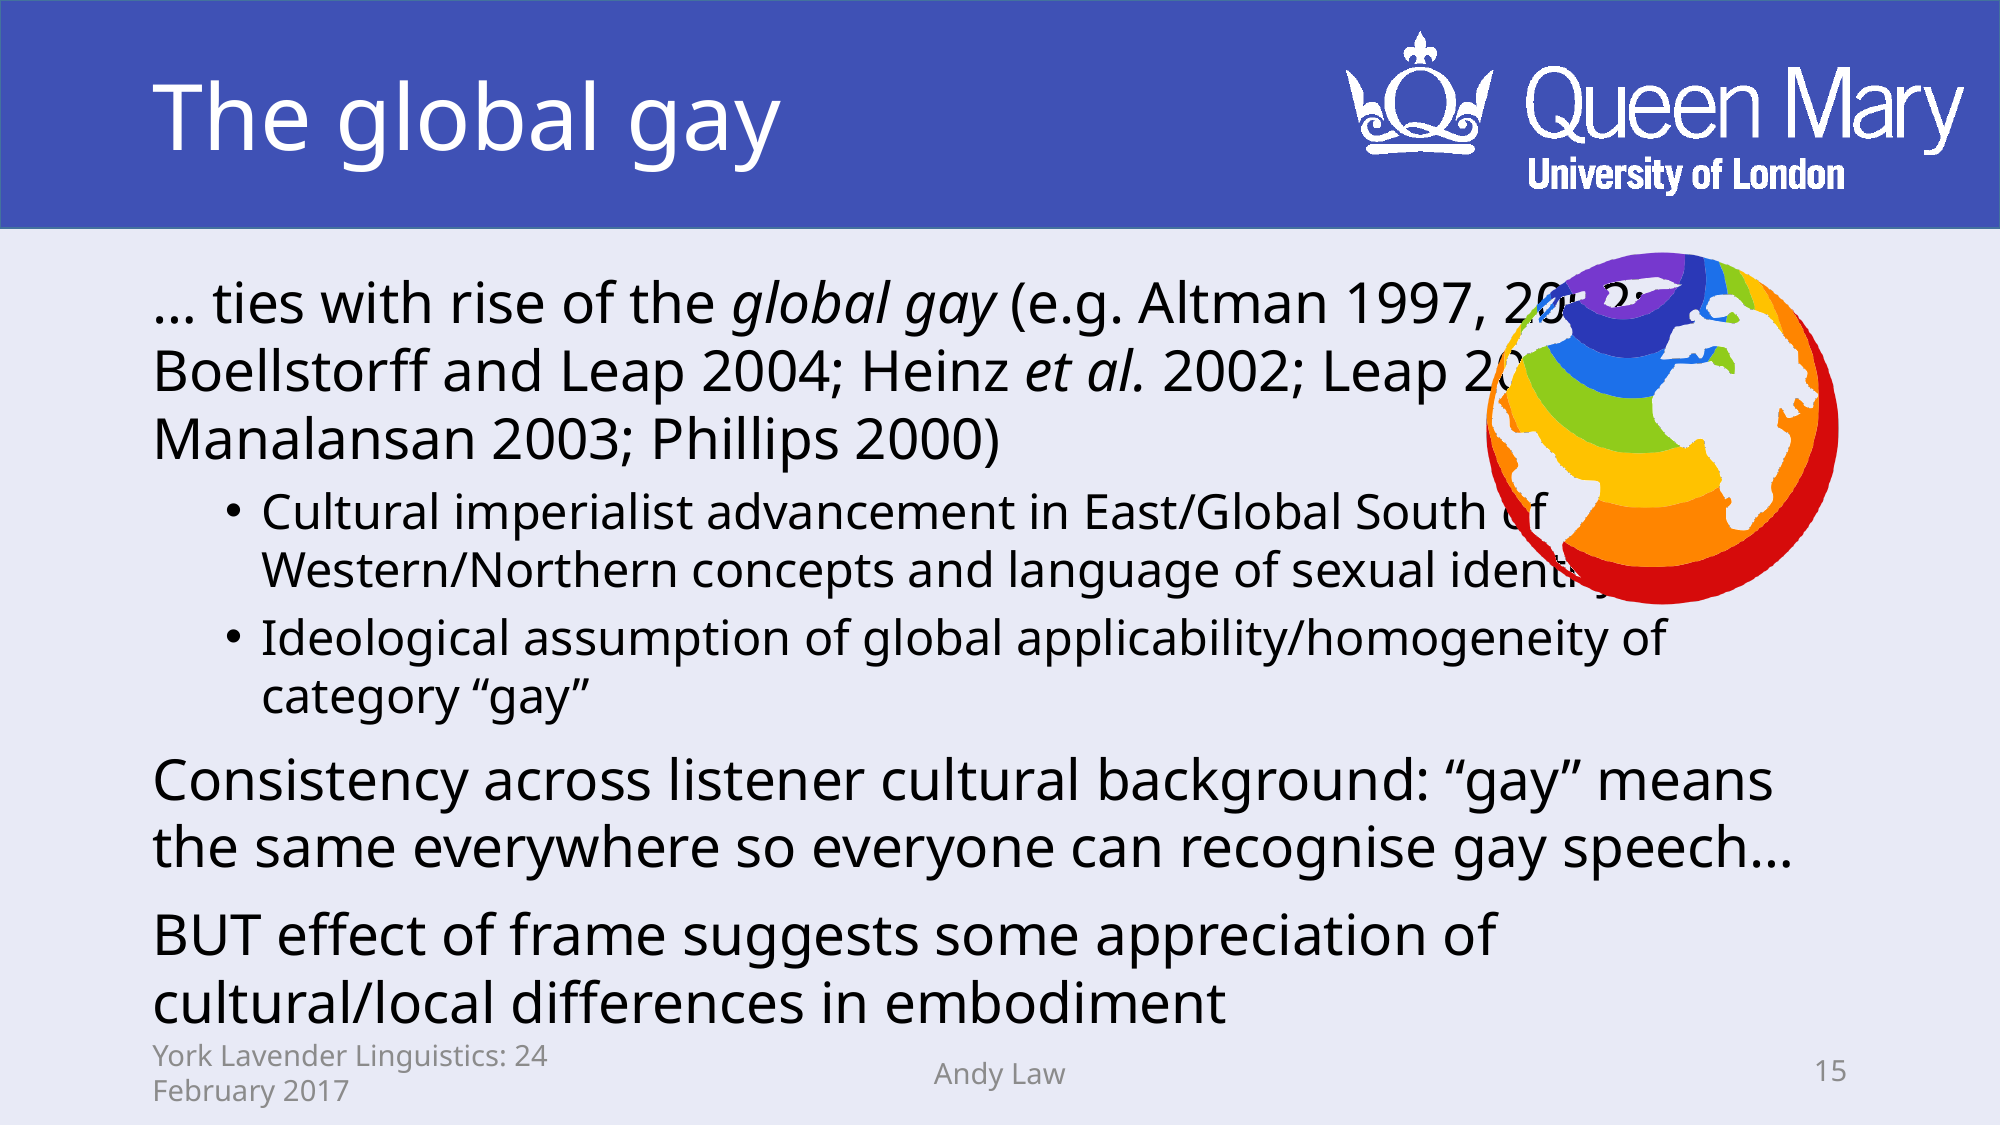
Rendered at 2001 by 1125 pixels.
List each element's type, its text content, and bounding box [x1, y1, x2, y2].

slide_number 15 [1412, 1042, 1863, 1103]
text_box [0, 0, 2000, 229]
title The global gay [137, 31, 1319, 196]
picture [1447, 220, 1863, 636]
picture [1346, 31, 1964, 196]
list … ties with rise of the global gay (e.g. Altman 1997, 2002; Boellstorff and Leap 2004; Heinz et al. 2002; Leap 2010; Manalansan 2003; Phillips 2000) Cultural imperialist advancement in East/Global South of Western/Northern concepts and language of sexual identity Ideological assumption of global applicability/homogeneity of category “gay” Consistency across listener cultural background: “gay” means the same everywhere so everyone can recognise gay speech… BUT effect of frame suggests some appreciation of cultural/local differences in embodiment [137, 259, 1863, 1043]
footer Andy Law [662, 1042, 1338, 1103]
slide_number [137, 1042, 662, 1103]
